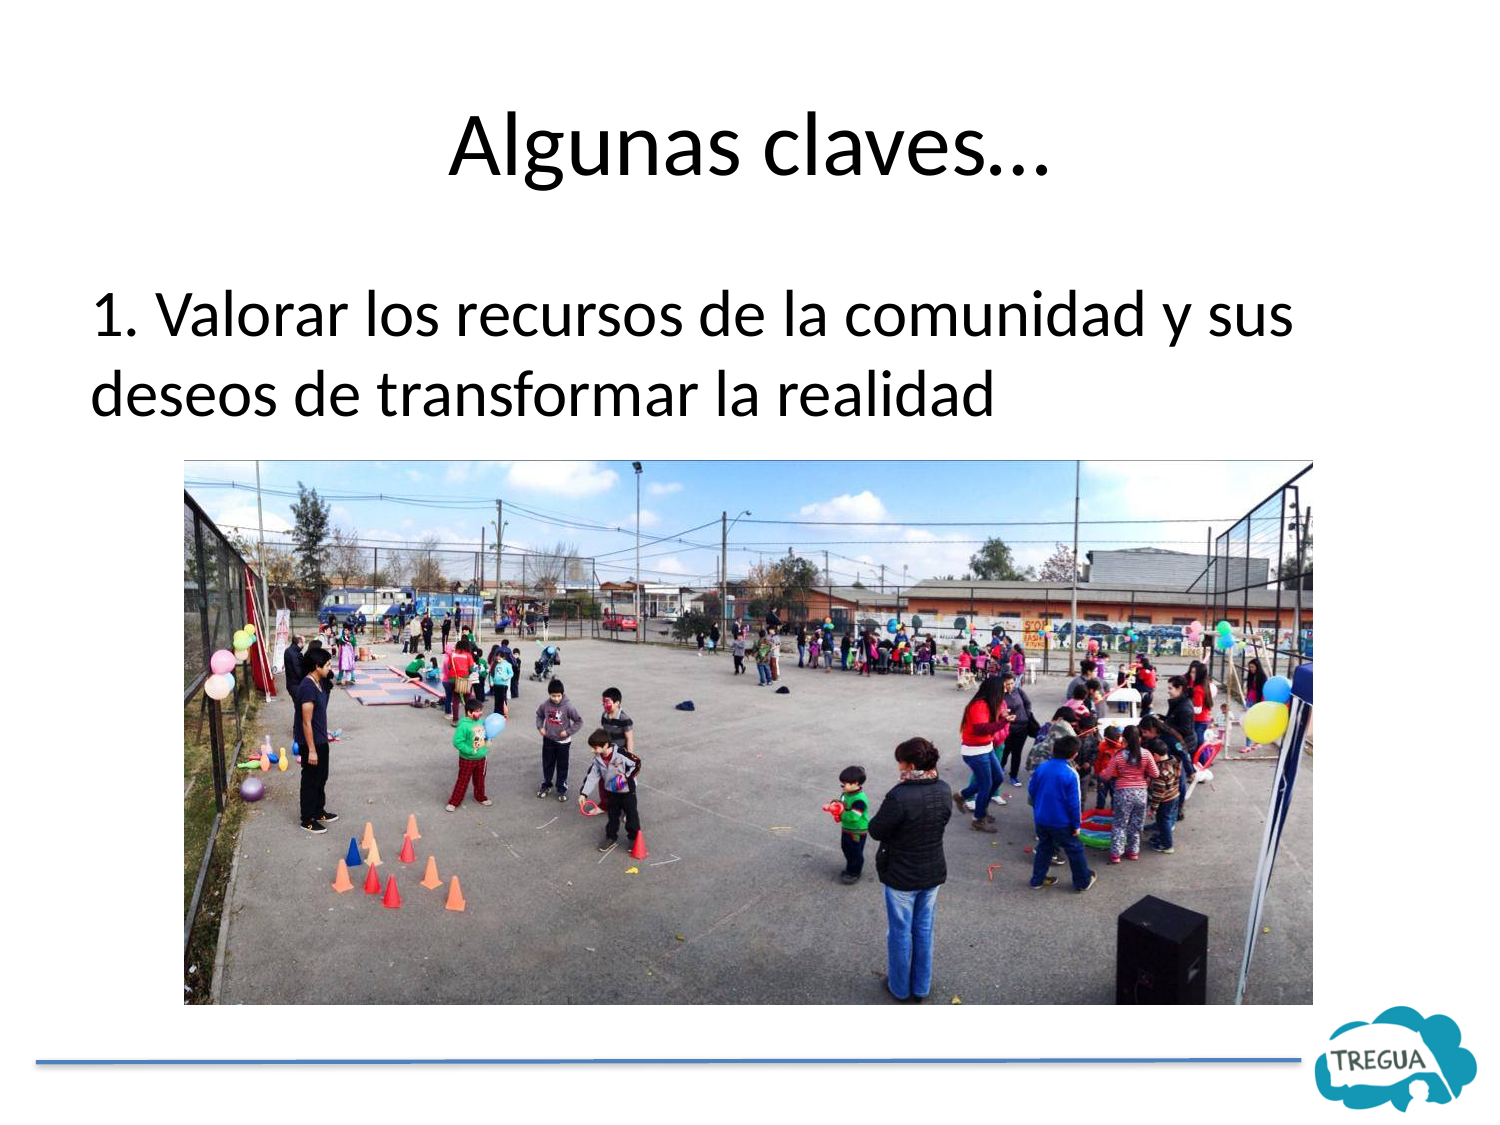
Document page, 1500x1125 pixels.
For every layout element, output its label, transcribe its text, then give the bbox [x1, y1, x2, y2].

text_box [35, 1005, 1481, 1115]
title Algunas claves… [75, 45, 1425, 233]
list 1. Valorar los recursos de la comunidad y sus deseos de transformar la realidad [75, 262, 1425, 1004]
picture [184, 460, 1313, 1006]
